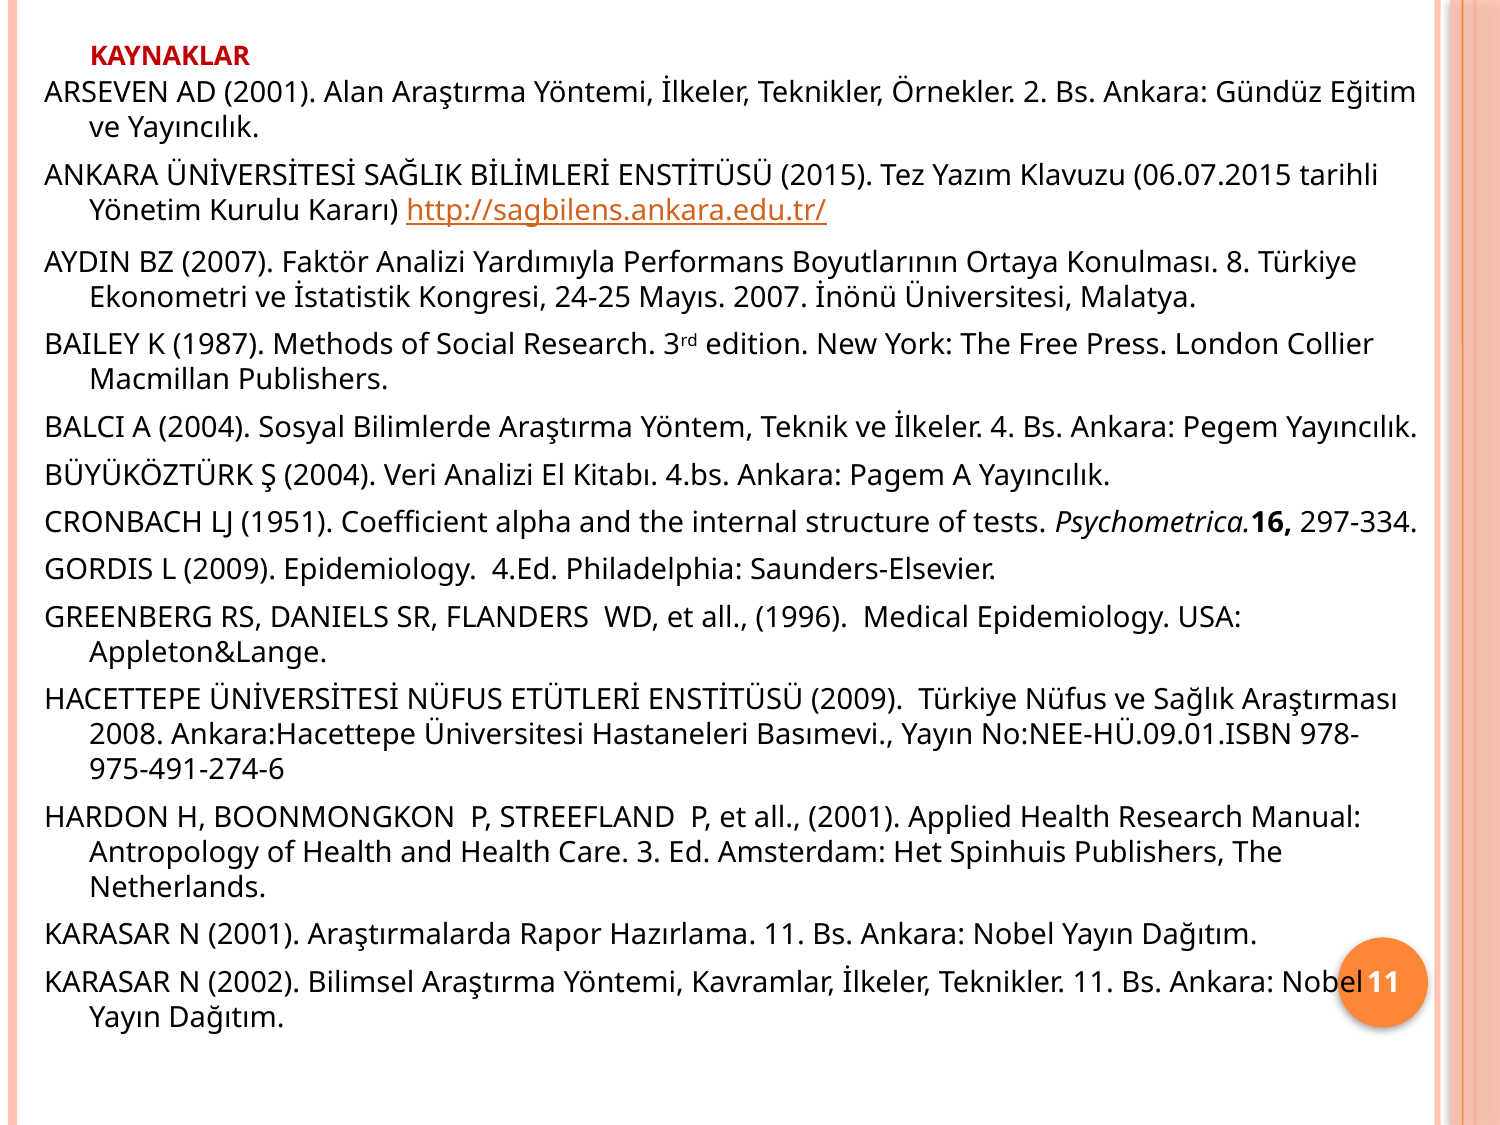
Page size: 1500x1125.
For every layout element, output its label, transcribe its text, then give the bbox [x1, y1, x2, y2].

title Kaynaklar [75, 30, 1424, 66]
list ARSEVEN AD (2001). Alan Araştırma Yöntemi, İlkeler, Teknikler, Örnekler. 2. Bs. Ankara: Gündüz Eğitim ve Yayıncılık. ANKARA ÜNİVERSİTESİ SAĞLIK BİLİMLERİ ENSTİTÜSÜ (2015). Tez Yazım Klavuzu (06.07.2015 tarihli Yönetim Kurulu Kararı) http://sagbilens.ankara.edu.tr/ AYDIN BZ (2007). Faktör Analizi Yardımıyla Performans Boyutlarının Ortaya Konulması. 8. Türkiye Ekonometri ve İstatistik Kongresi, 24-25 Mayıs. 2007. İnönü Üniversitesi, Malatya. BAILEY K (1987). Methods of Social Research. 3rd edition. New York: The Free Press. London Collier Macmillan Publishers. BALCI A (2004). Sosyal Bilimlerde Araştırma Yöntem, Teknik ve İlkeler. 4. Bs. Ankara: Pegem Yayıncılık. BÜYÜKÖZTÜRK Ş (2004). Veri Analizi El Kitabı. 4.bs. Ankara: Pagem A Yayıncılık. CRONBACH LJ (1951). Coefficient alpha and the internal structure of tests. Psychometrica.16, 297-334. GORDIS L (2009). Epidemiology. 4.Ed. Philadelphia: Saunders-Elsevier. GREENBERG RS, DANIELS SR, FLANDERS WD, et all., (1996). Medical Epidemiology. USA: Appleton&Lange. HACETTEPE ÜNİVERSİTESİ NÜFUS ETÜTLERİ ENSTİTÜSÜ (2009). Türkiye Nüfus ve Sağlık Araştırması 2008. Ankara:Hacettepe Üniversitesi Hastaneleri Basımevi., Yayın No:NEE-HÜ.09.01.ISBN 978-975-491-274-6 HARDON H, BOONMONGKON P, STREEFLAND P, et all., (2001). Applied Health Research Manual: Antropology of Health and Health Care. 3. Ed. Amsterdam: Het Spinhuis Publishers, The Netherlands. KARASAR N (2001). Araştırmalarda Rapor Hazırlama. 11. Bs. Ankara: Nobel Yayın Dağıtım. KARASAR N (2002). Bilimsel Araştırma Yöntemi, Kavramlar, İlkeler, Teknikler. 11. Bs. Ankara: Nobel Yayın Dağıtım. [29, 66, 1436, 1125]
slide_number 11 [1333, 940, 1434, 1027]
